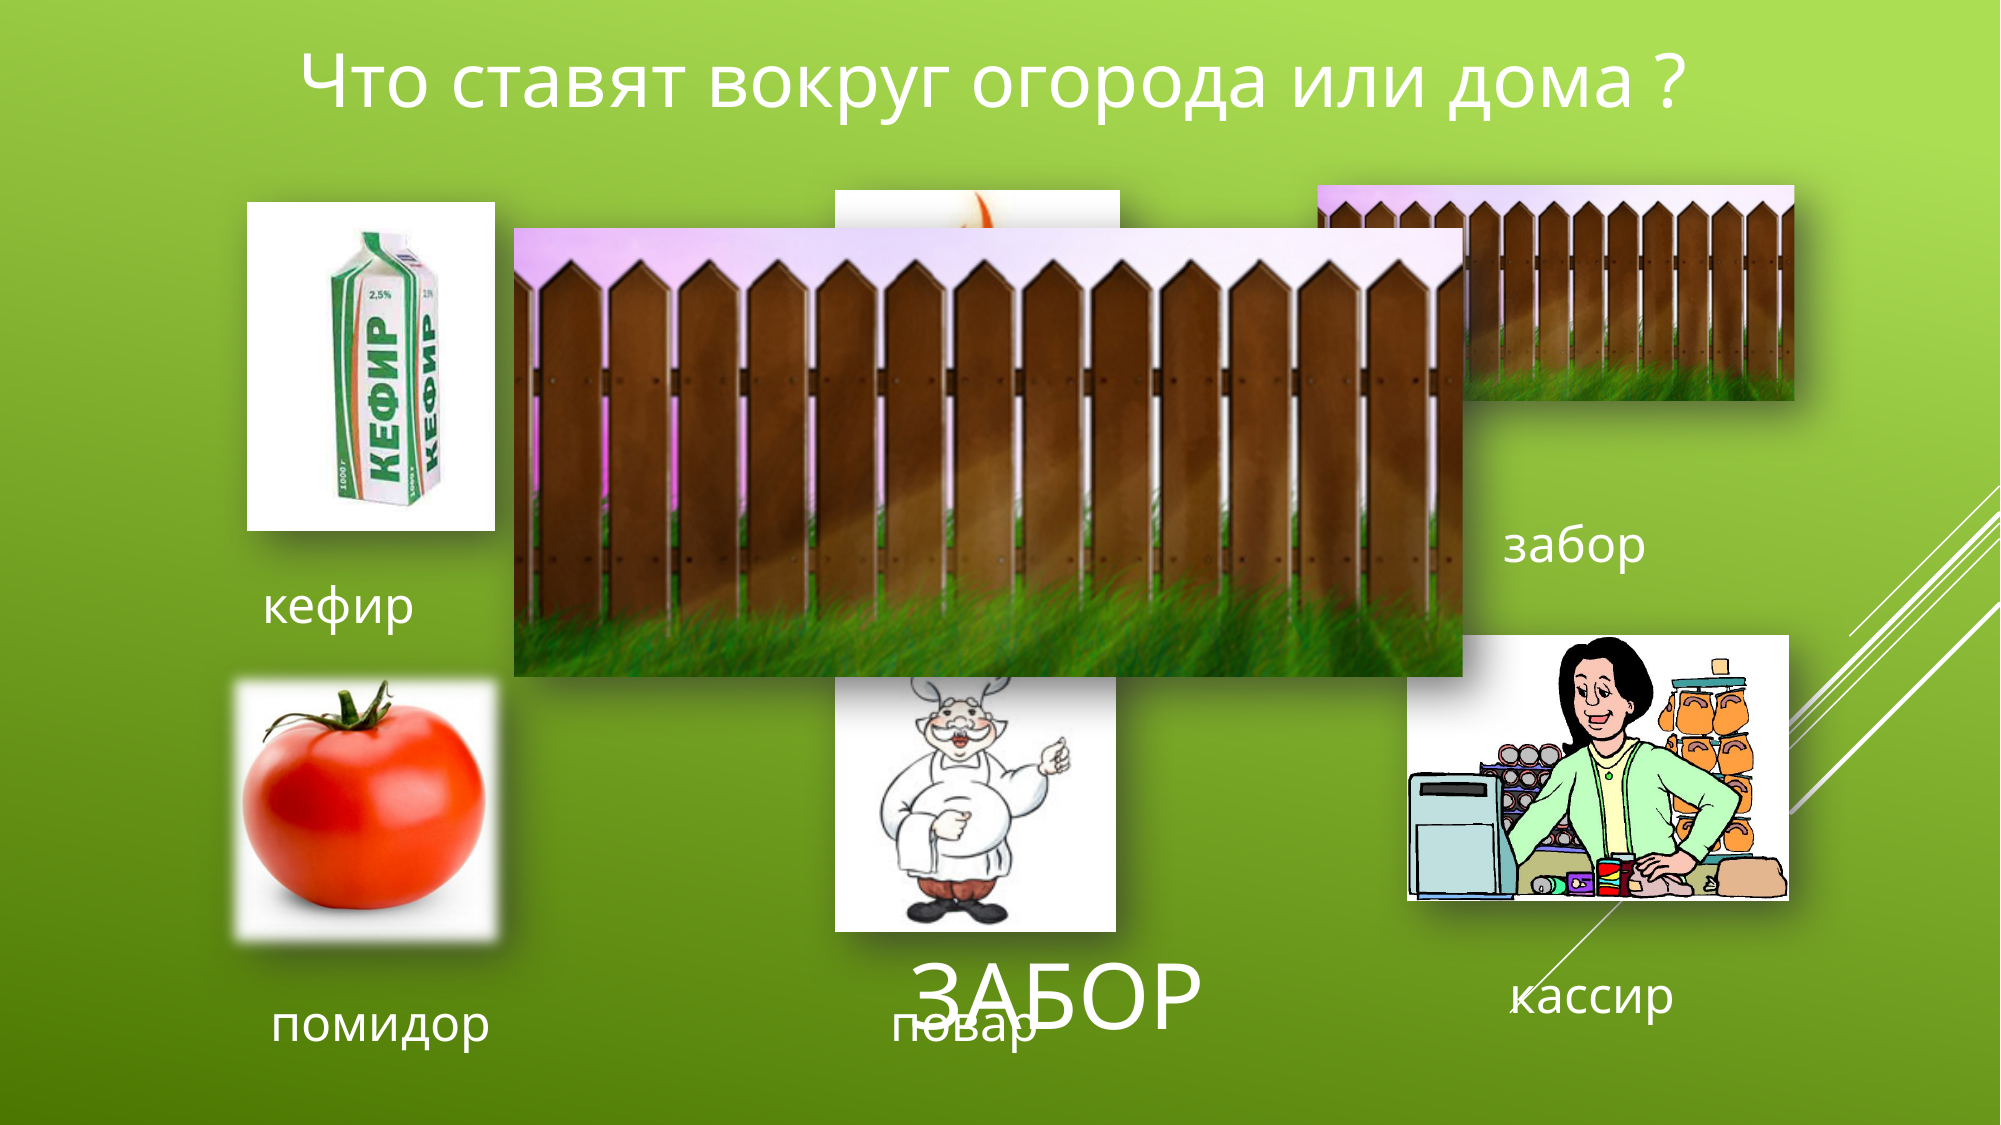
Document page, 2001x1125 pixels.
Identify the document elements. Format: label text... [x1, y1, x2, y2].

text_box кефир [247, 566, 497, 642]
text_box Что ставят вокруг огорода или дома ? [263, 25, 1704, 131]
text_box ЗАБОР [894, 931, 1221, 1056]
picture [216, 185, 1795, 960]
text_box кассир [1494, 956, 1690, 1031]
text_box забор [1512, 504, 1663, 580]
text_box повар [875, 983, 1054, 1059]
picture [247, 202, 495, 531]
text_box помидор [255, 983, 507, 1059]
